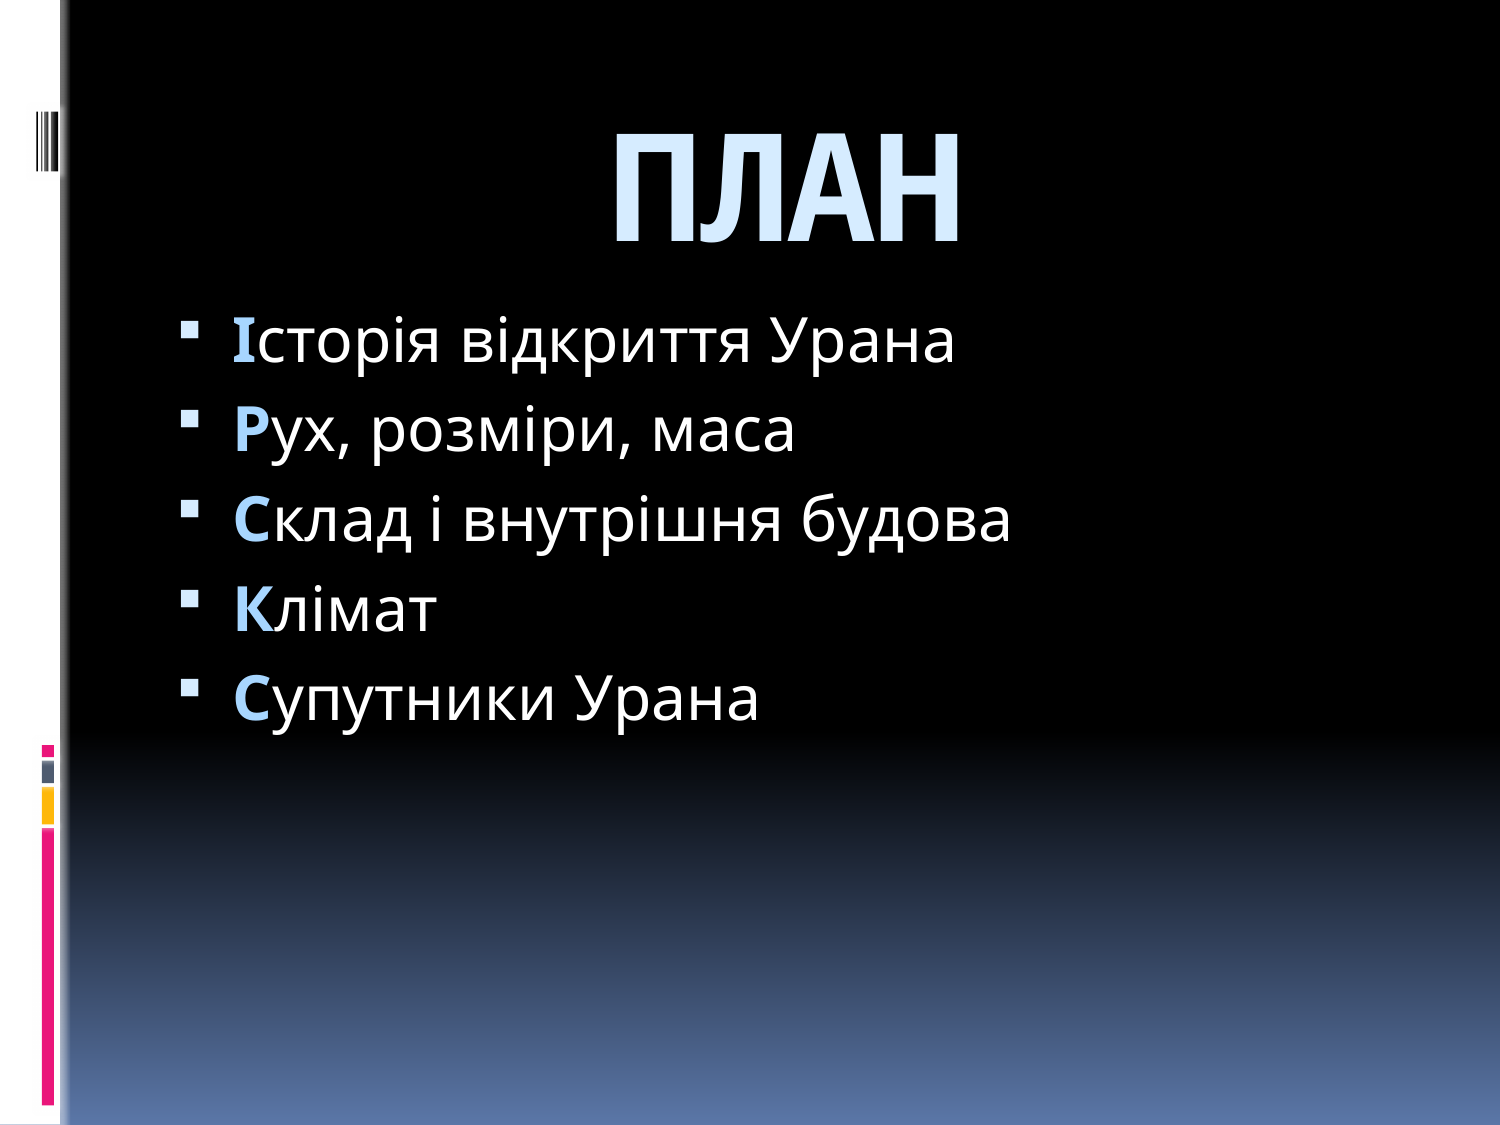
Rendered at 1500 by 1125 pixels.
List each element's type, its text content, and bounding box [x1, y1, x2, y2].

list Історія відкриття Урана Рух, розміри, маса Склад і внутрішня будова Клімат Супутники Урана [150, 292, 1425, 1043]
title ПЛАН [150, 83, 1425, 234]
